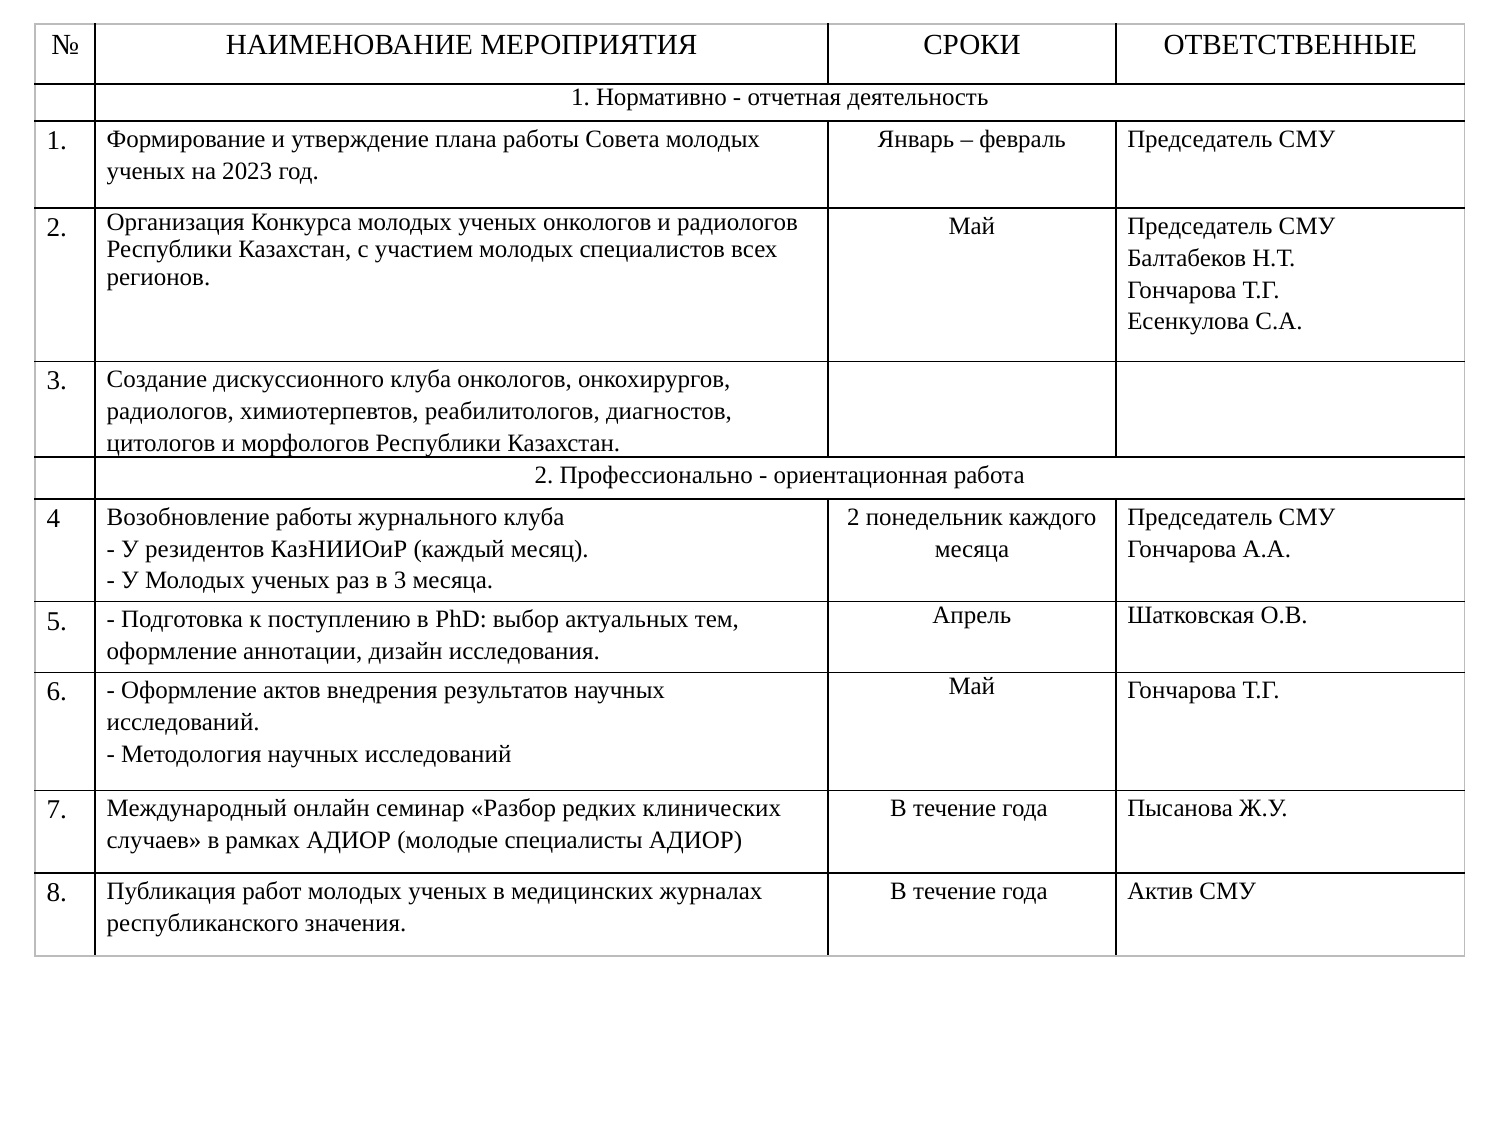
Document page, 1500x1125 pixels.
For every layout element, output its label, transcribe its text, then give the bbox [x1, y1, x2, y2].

table_cell Гончарова Т.Г. [1117, 673, 1464, 790]
table_cell Формирование и утверждение плана работы Совета молодых ученых на 2023 год. [96, 122, 827, 207]
table_cell 7. [36, 791, 94, 872]
table_cell 6. [36, 673, 94, 790]
table_cell Создание дискуссионного клуба онкологов, онкохирургов, радиологов, химиотерпевтов, реабилитологов, диагностов, цитологов и морфологов Республики Казахстан. [96, 362, 827, 456]
table_cell В течение года [829, 791, 1115, 872]
table_cell 2. Профессионально - ориентационная работа [96, 458, 1464, 498]
table_cell Май [829, 673, 1115, 790]
table_header ОТВЕТСТВЕННЫЕ [1117, 25, 1464, 83]
table_cell Пысанова Ж.У. [1117, 791, 1464, 872]
table_cell Возобновление работы журнального клуба - У резидентов КазНИИОиР (каждый месяц). - У Молодых ученых раз в 3 месяца. [96, 500, 827, 601]
table_cell 2. [36, 209, 94, 361]
table_cell Международный онлайн семинар «Разбор редких клинических случаев» в рамках АДИОР (молодые специалисты АДИОР) [96, 791, 827, 872]
table_cell 1. [36, 122, 94, 207]
table_cell 5. [36, 602, 94, 672]
table_cell [36, 458, 94, 498]
table_header № [36, 25, 94, 83]
table_cell 1. Нормативно - отчетная деятельность [96, 85, 1464, 120]
table_cell 2 понедельник каждого месяца [829, 500, 1115, 601]
table_cell [829, 362, 1115, 456]
table_cell Председатель СМУ [1117, 122, 1464, 207]
table_cell Май [829, 209, 1115, 361]
table_cell 3. [36, 362, 94, 456]
table_cell Январь – февраль [829, 122, 1115, 207]
table_cell Организация Конкурса молодых ученых онкологов и радиологов Республики Казахстан, с участием молодых специалистов всех регионов. [96, 209, 827, 361]
table_cell Шатковская О.В. [1117, 602, 1464, 672]
table_cell Апрель [829, 602, 1115, 672]
table_cell - Подготовка к поступлению в PhD: выбор актуальных тем, оформление аннотации, дизайн исследования. [96, 602, 827, 672]
table_cell 4 [36, 500, 94, 601]
table_cell Актив СМУ [1117, 874, 1464, 955]
table_cell [1117, 362, 1464, 456]
table_cell Публикация работ молодых ученых в медицинских журналах республиканского значения. [96, 874, 827, 955]
table_cell - Оформление актов внедрения результатов научных исследований. - Методология научных исследований [96, 673, 827, 790]
table_header НАИМЕНОВАНИЕ МЕРОПРИЯТИЯ [96, 25, 827, 83]
table_cell [36, 85, 94, 120]
table_cell Председатель СМУ Гончарова А.А. [1117, 500, 1464, 601]
table_cell 8. [36, 874, 94, 955]
table_cell В течение года [829, 874, 1115, 955]
table_header СРОКИ [829, 25, 1115, 83]
table_cell Председатель СМУ Балтабеков Н.Т. Гончарова Т.Г. Есенкулова С.А. [1117, 209, 1464, 361]
